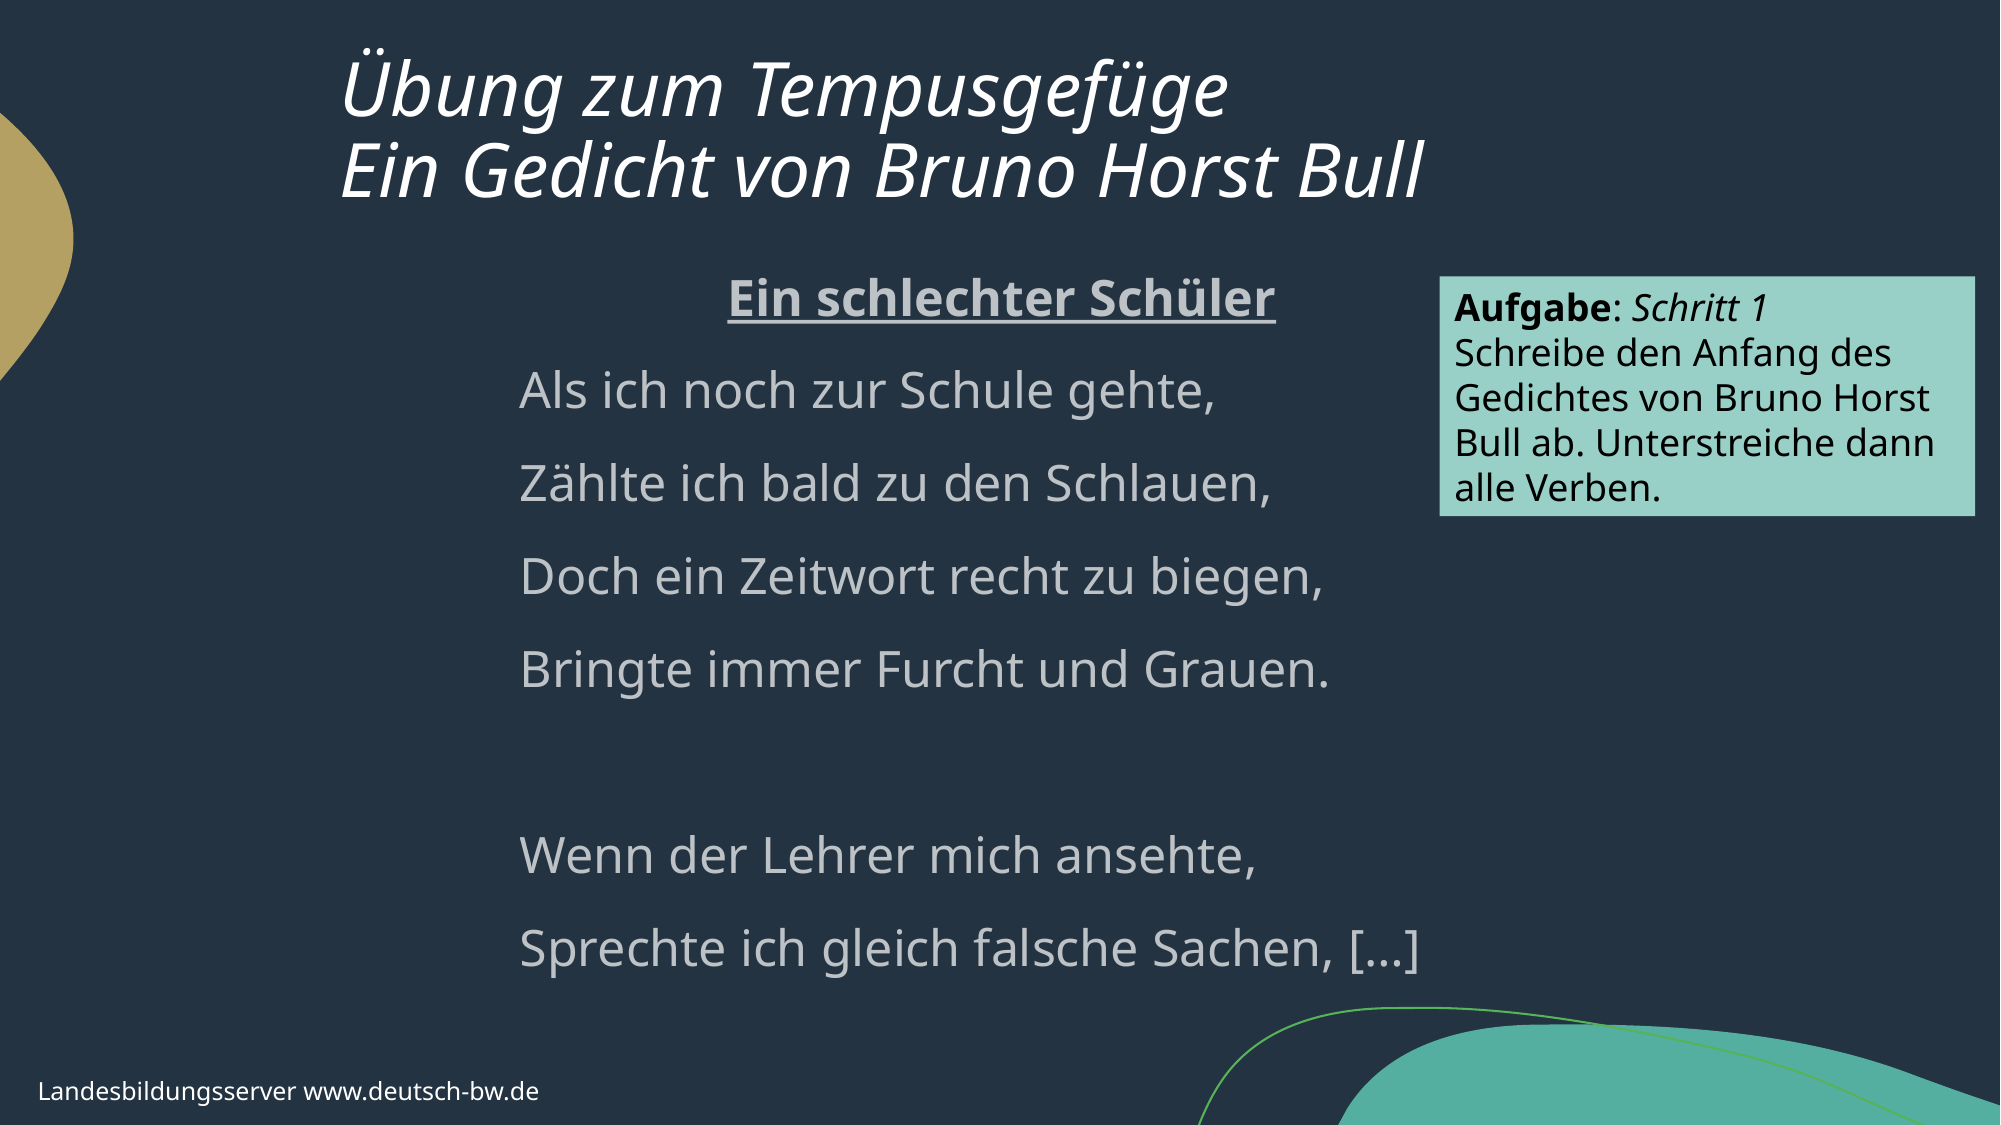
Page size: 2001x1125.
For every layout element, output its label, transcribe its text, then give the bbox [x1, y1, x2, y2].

title Übung zum Tempusgefüge Ein Gedicht von Bruno Horst Bull [324, 45, 1675, 220]
text_box Aufgabe: Schritt 1 Schreibe den Anfang des Gedichtes von Bruno Horst Bull ab. Unterstreiche dann alle Verben. [1439, 276, 1976, 517]
text_box Landesbildungsserver www.deutsch-bw.de [0, 1060, 578, 1120]
list Ein schlechter Schüler Als ich noch zur Schule gehte, Zählte ich bald zu den Schlauen, Doch ein Zeitwort recht zu biegen, Bringte immer Furcht und Grauen. Wenn der Lehrer mich ansehte, Sprechte ich gleich falsche Sachen, […] [326, 243, 1677, 986]
